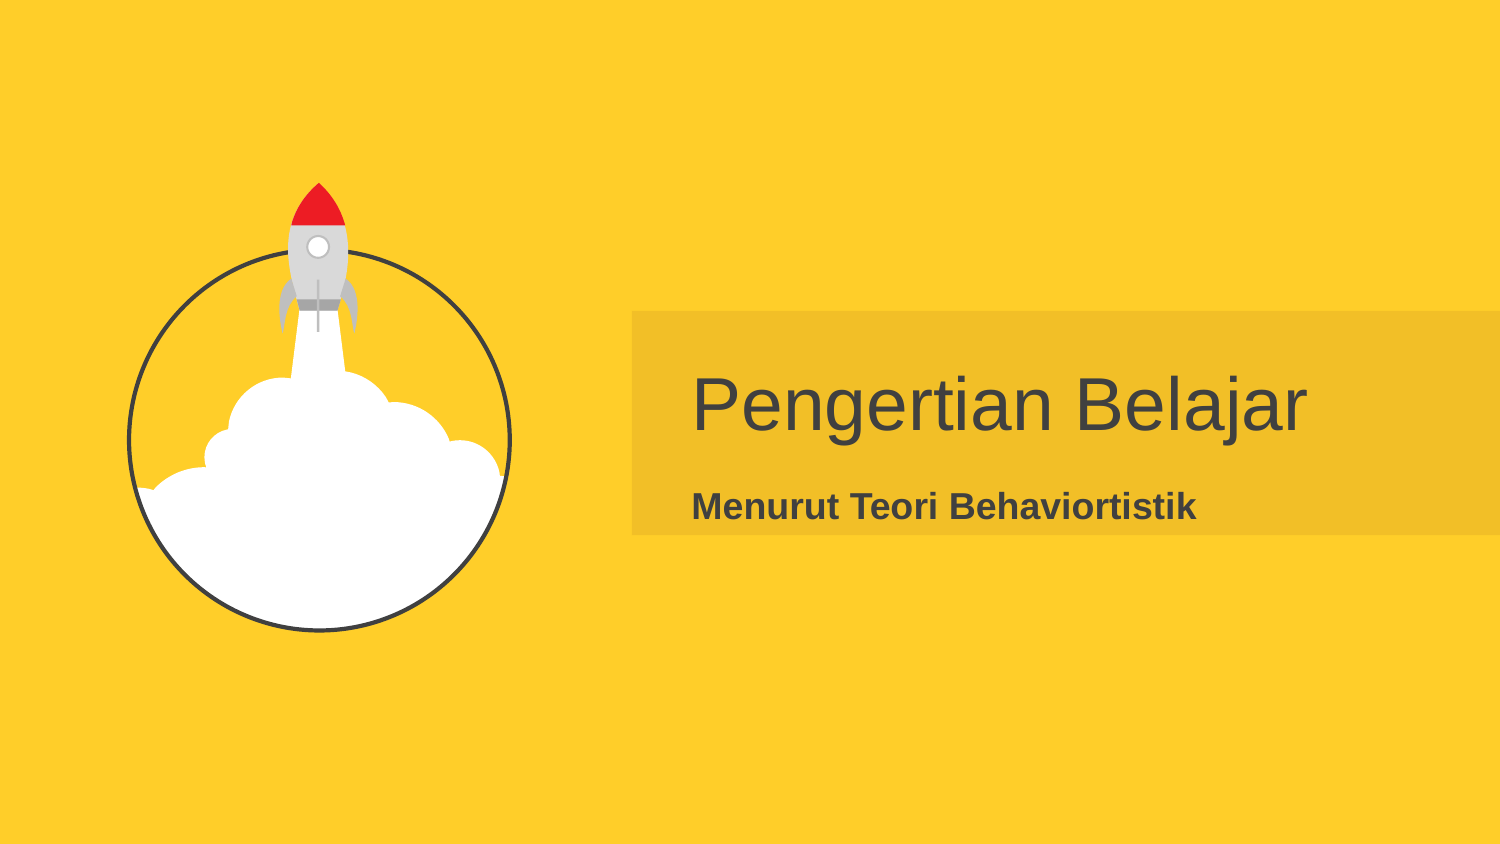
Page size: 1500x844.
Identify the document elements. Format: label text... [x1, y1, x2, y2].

list Menurut Teori Behaviortistik [676, 480, 1500, 529]
list Pengertian Belajar [676, 353, 1500, 448]
